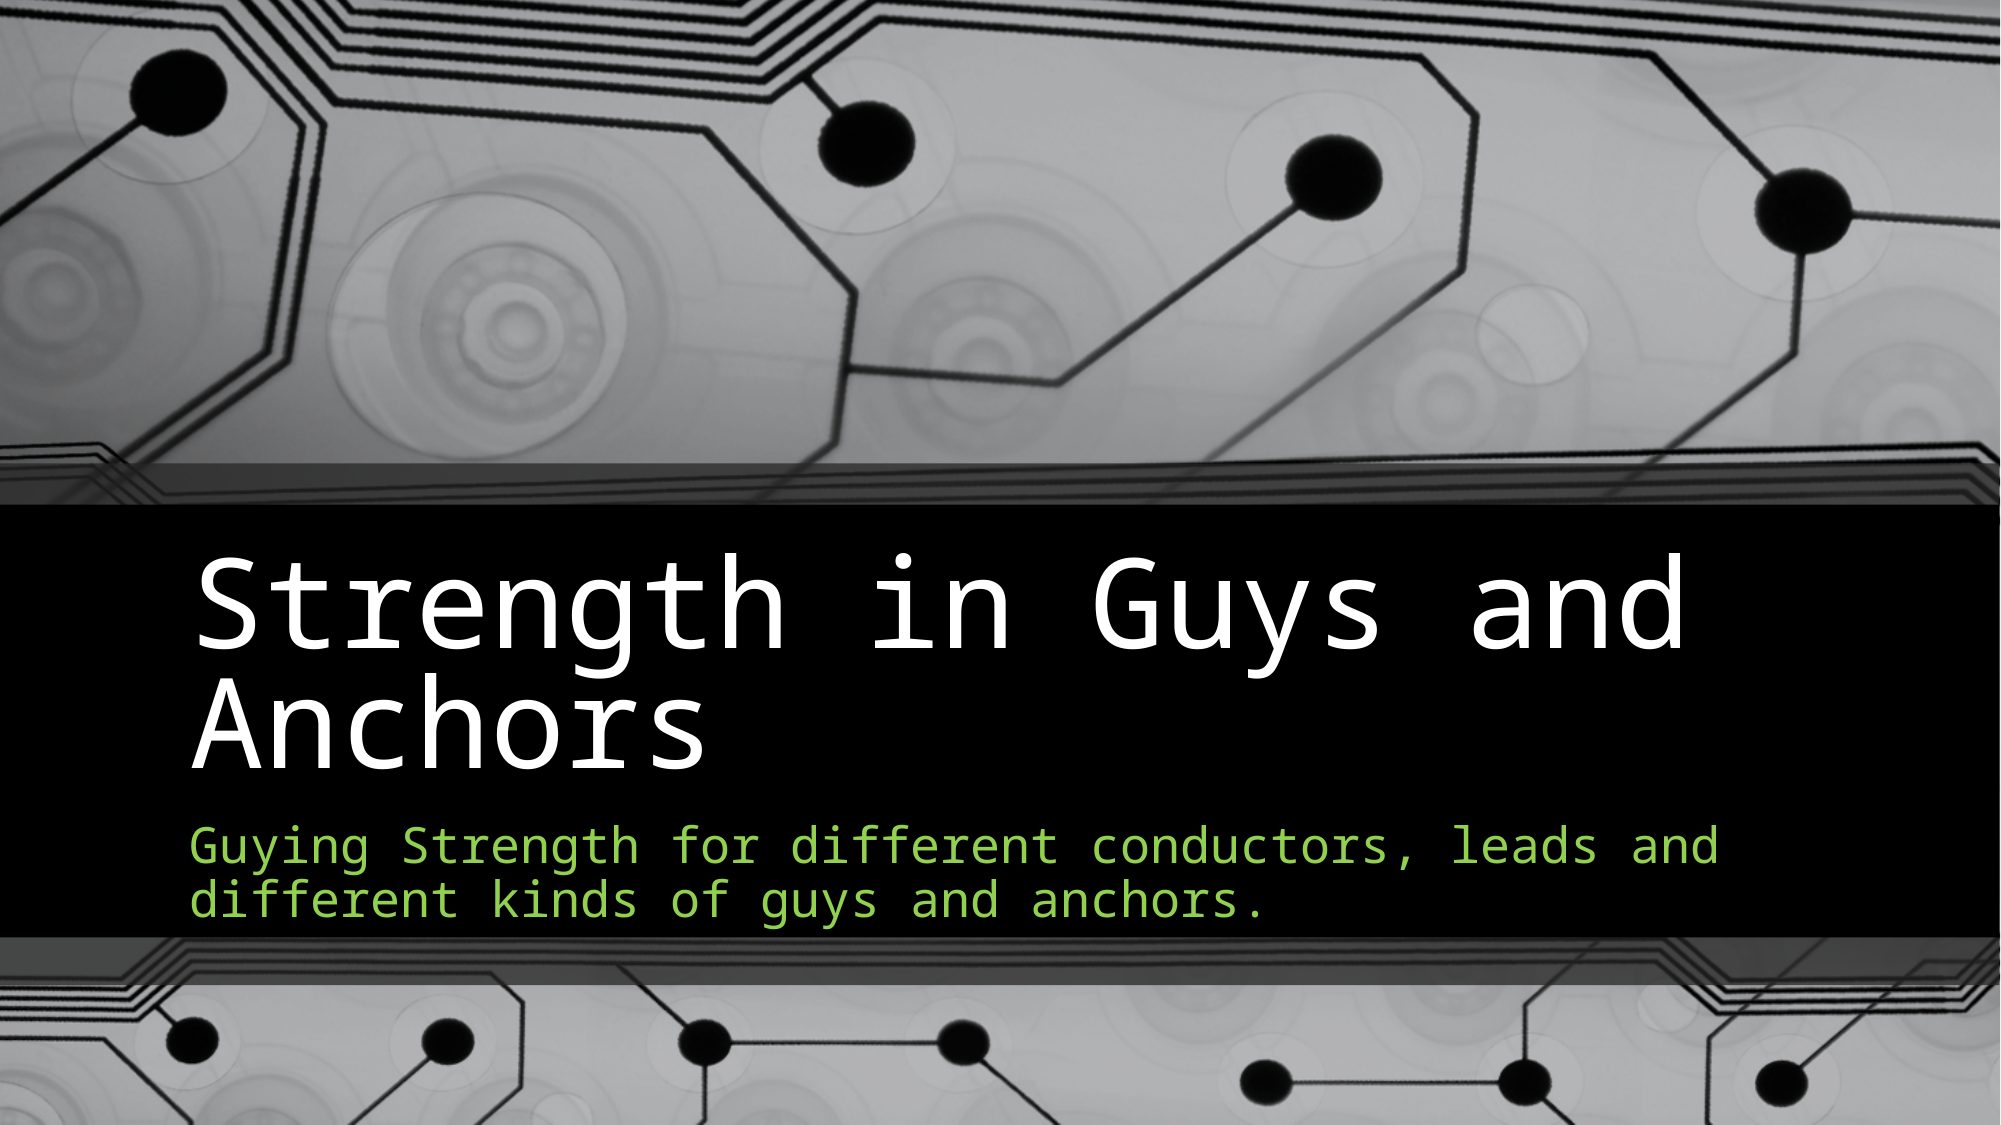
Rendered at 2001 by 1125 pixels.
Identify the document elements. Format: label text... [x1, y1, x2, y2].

title Strength in Guys and Anchors [174, 519, 1825, 800]
subtitle Guying Strength for different conductors, leads and different kinds of guys and anchors. [174, 812, 1825, 925]
picture [0, 0, 2001, 1125]
